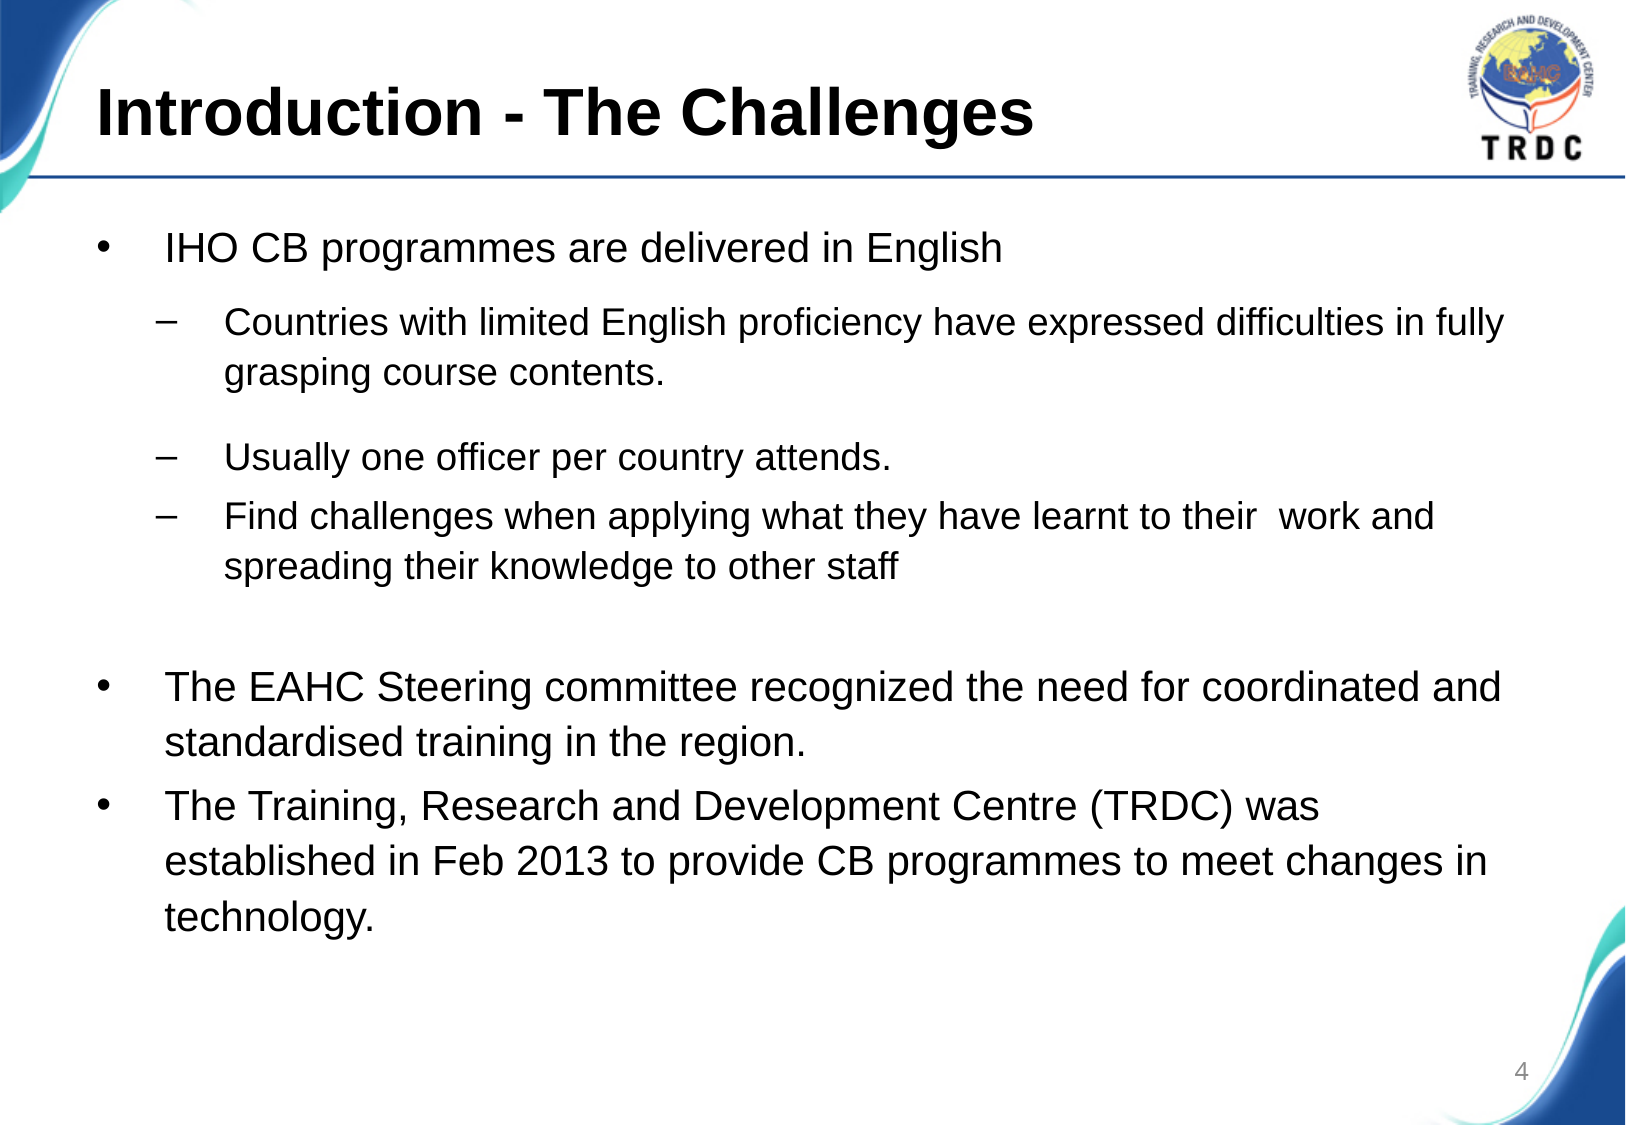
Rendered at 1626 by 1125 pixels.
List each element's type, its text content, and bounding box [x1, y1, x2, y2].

picture [0, 0, 1626, 1125]
title Introduction - The Challenges [81, 45, 1544, 173]
slide_number 4 [1164, 1042, 1544, 1103]
list IHO CB programmes are delivered in English Countries with limited English proficiency have expressed difficulties in fully grasping course contents. Usually one officer per country attends. Find challenges when applying what they have learnt to their work and spreading their knowledge to other staff The EAHC Steering committee recognized the need for coordinated and standardised training in the region. The Training, Research and Development Centre (TRDC) was established in Feb 2013 to provide CB programmes to meet changes in technology. [81, 208, 1544, 951]
